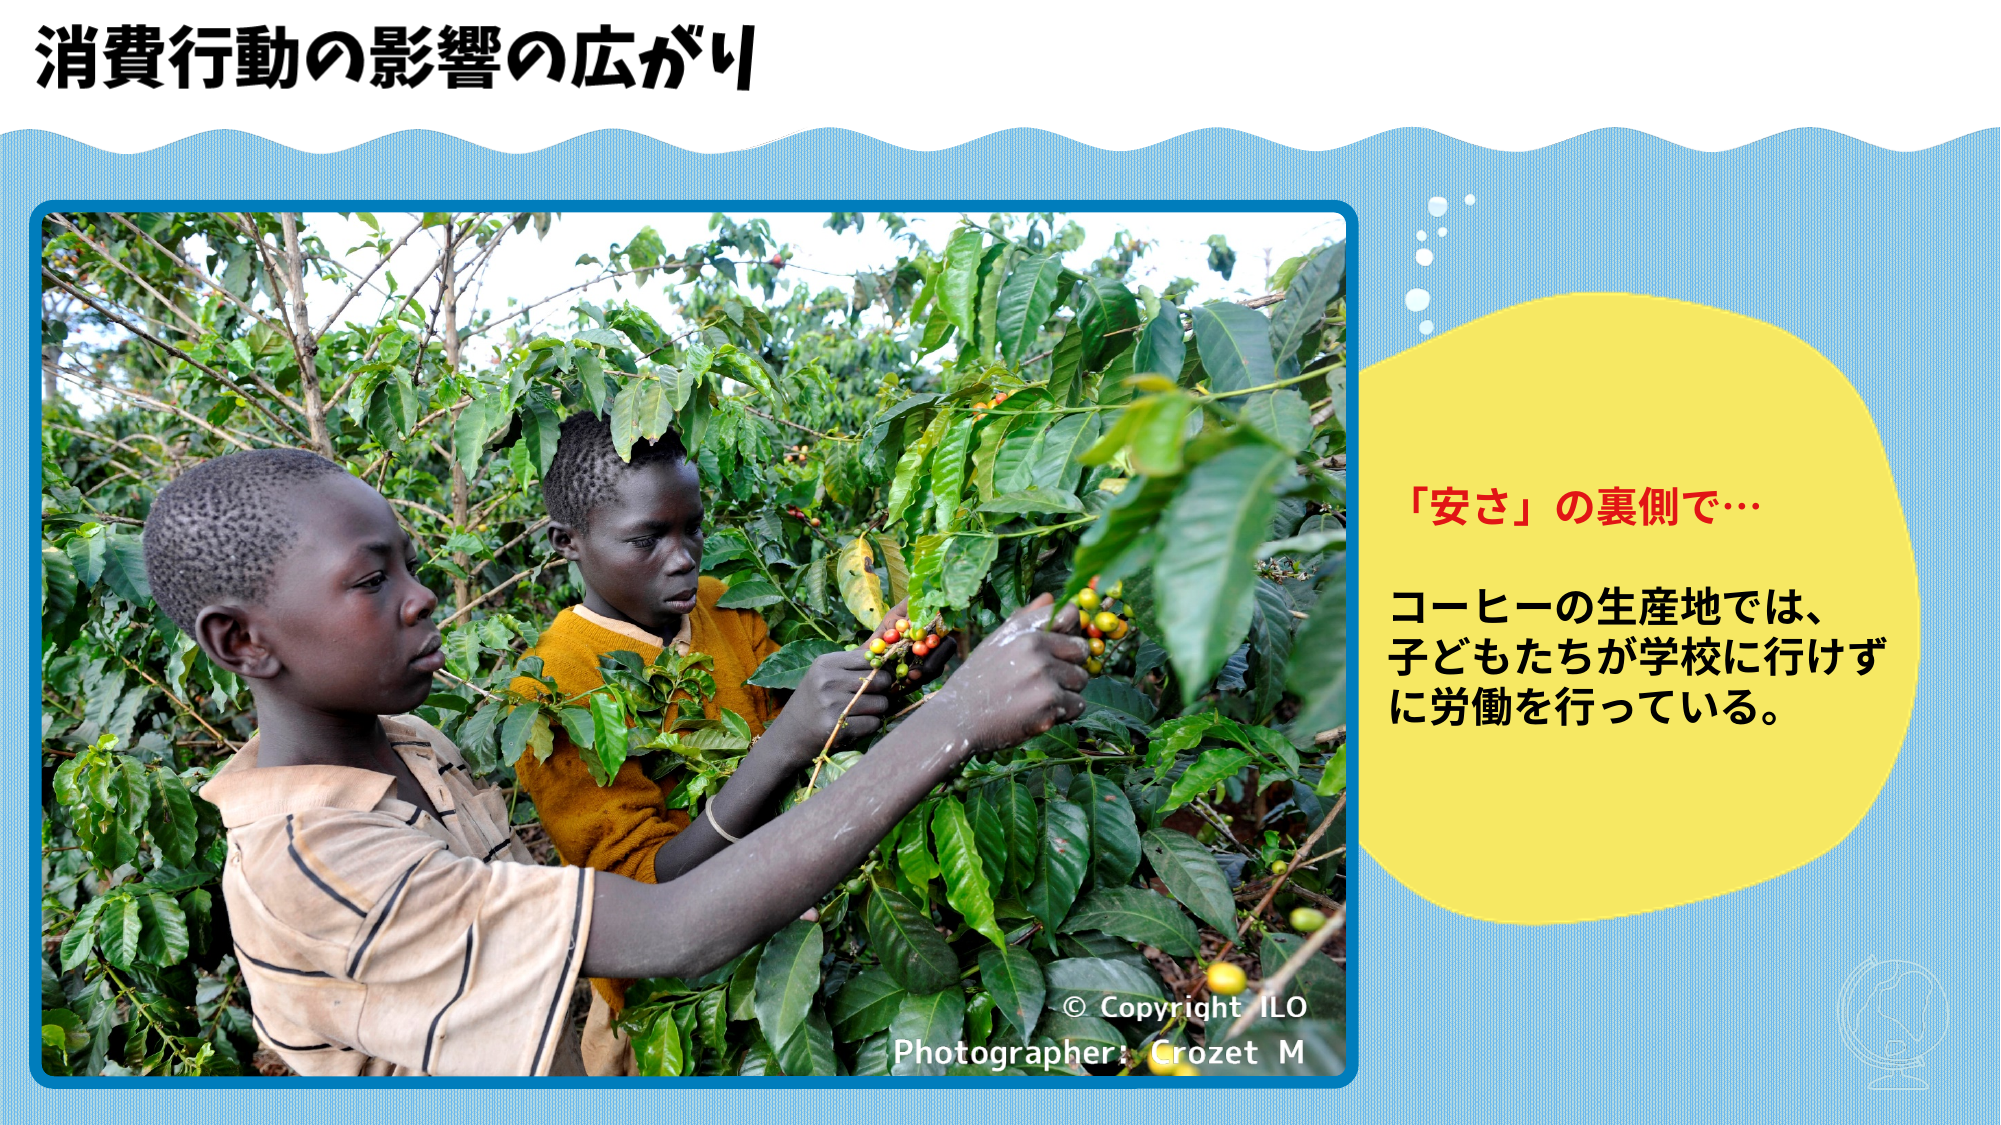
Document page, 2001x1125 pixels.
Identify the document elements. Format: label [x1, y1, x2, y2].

picture [1419, 124, 2000, 152]
picture [42, 213, 1345, 1076]
text_box [1353, 234, 1961, 950]
picture [1827, 949, 1961, 1100]
picture [1373, 172, 1497, 352]
picture [0, 0, 808, 154]
